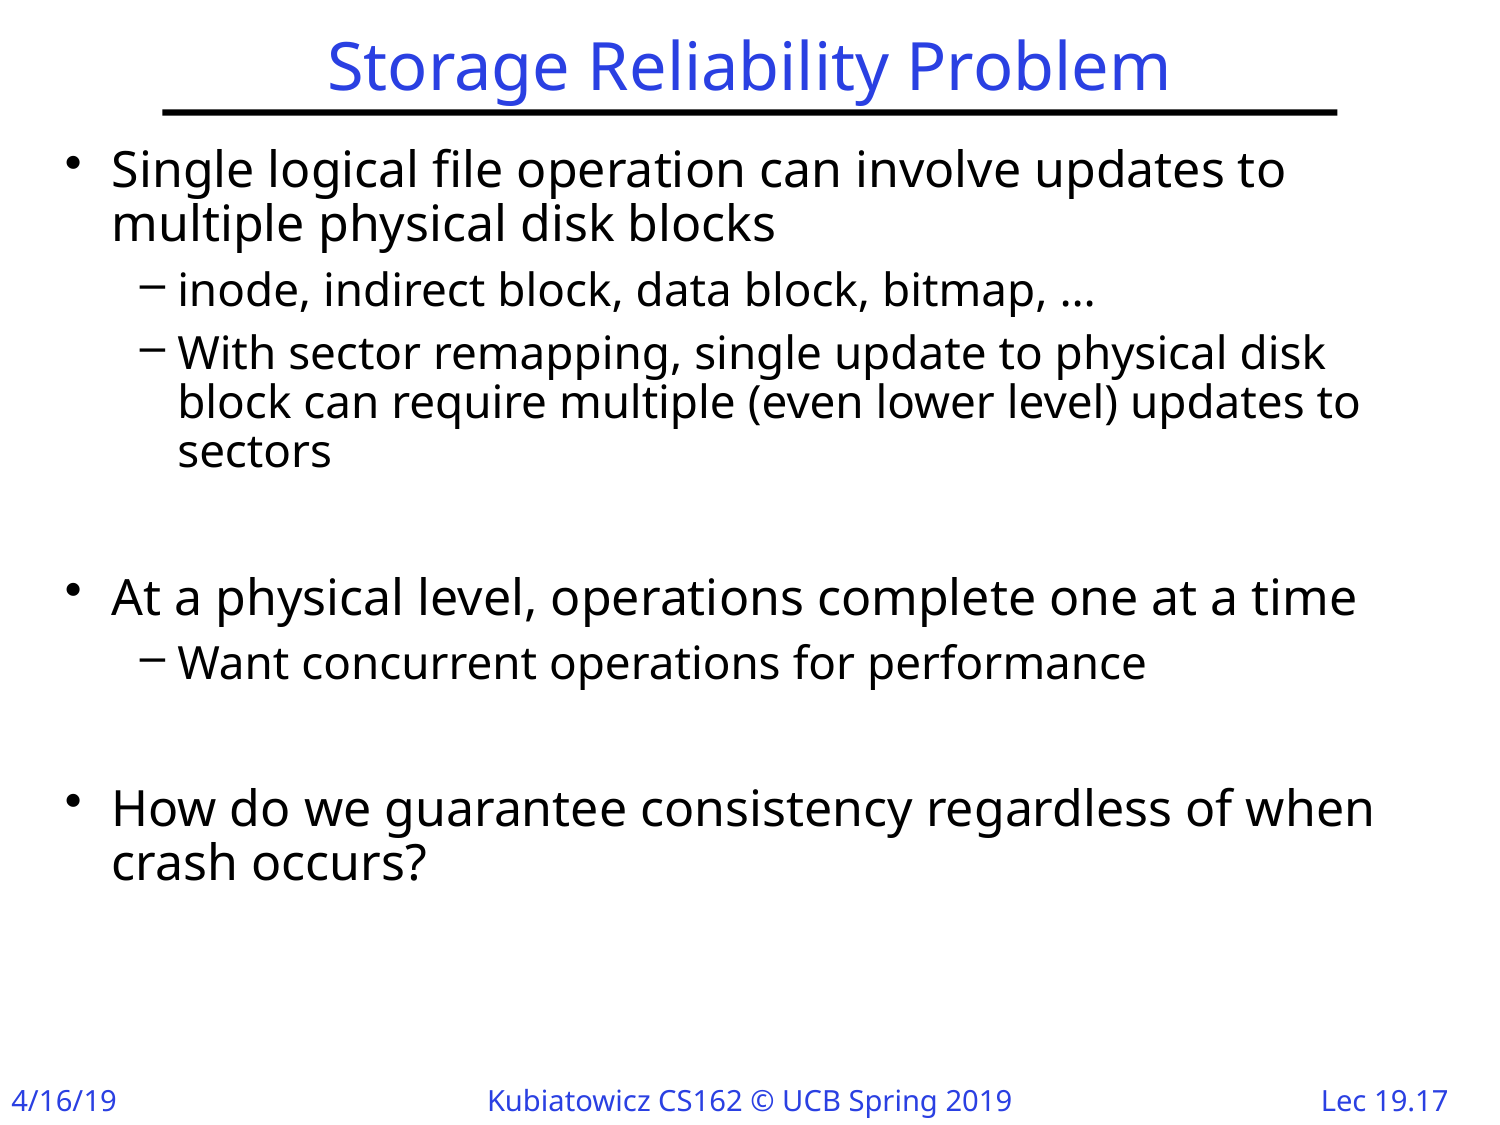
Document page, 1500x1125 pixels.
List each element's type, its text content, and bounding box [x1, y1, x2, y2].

title Storage Reliability Problem [162, 24, 1338, 113]
list Single logical file operation can involve updates to multiple physical disk blocks inode, indirect block, data block, bitmap, … With sector remapping, single update to physical disk block can require multiple (even lower level) updates to sectors At a physical level, operations complete one at a time Want concurrent operations for performance How do we guarantee consistency regardless of when crash occurs? [50, 137, 1463, 1063]
